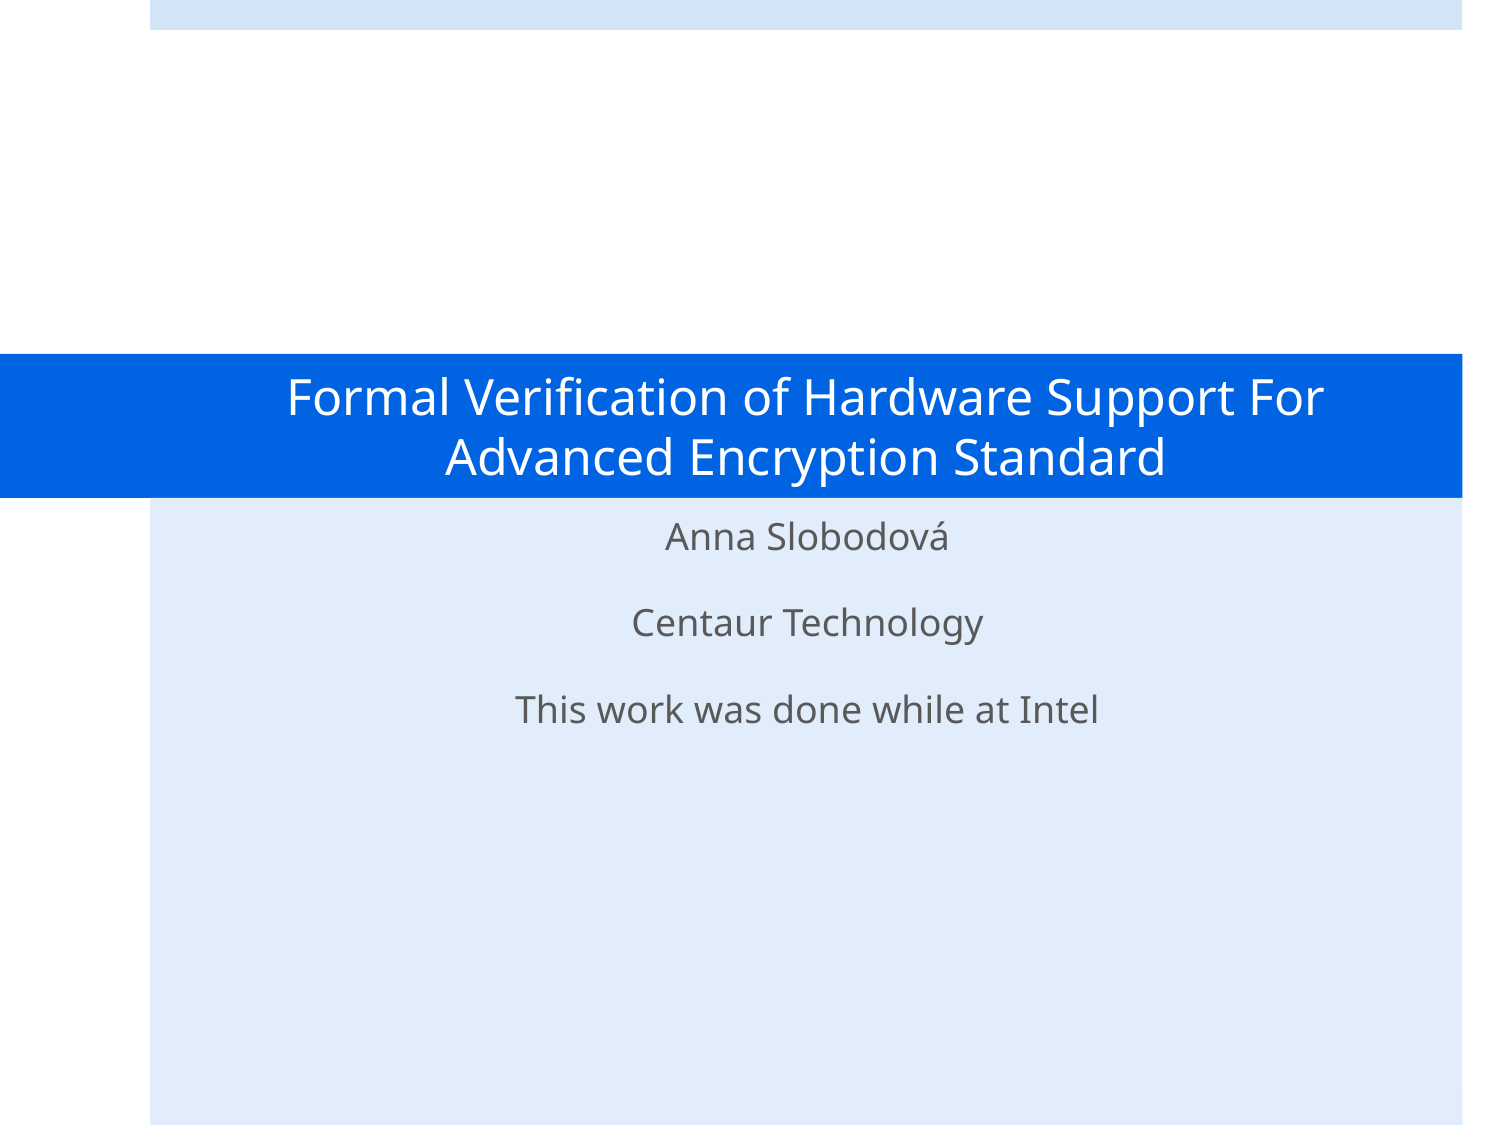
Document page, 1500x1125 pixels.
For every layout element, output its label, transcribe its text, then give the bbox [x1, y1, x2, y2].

title Formal Verification of Hardware Support For Advanced Encryption Standard [0, 353, 1463, 498]
subtitle Anna Slobodová Centaur Technology This work was done while at Intel [150, 497, 1463, 1125]
